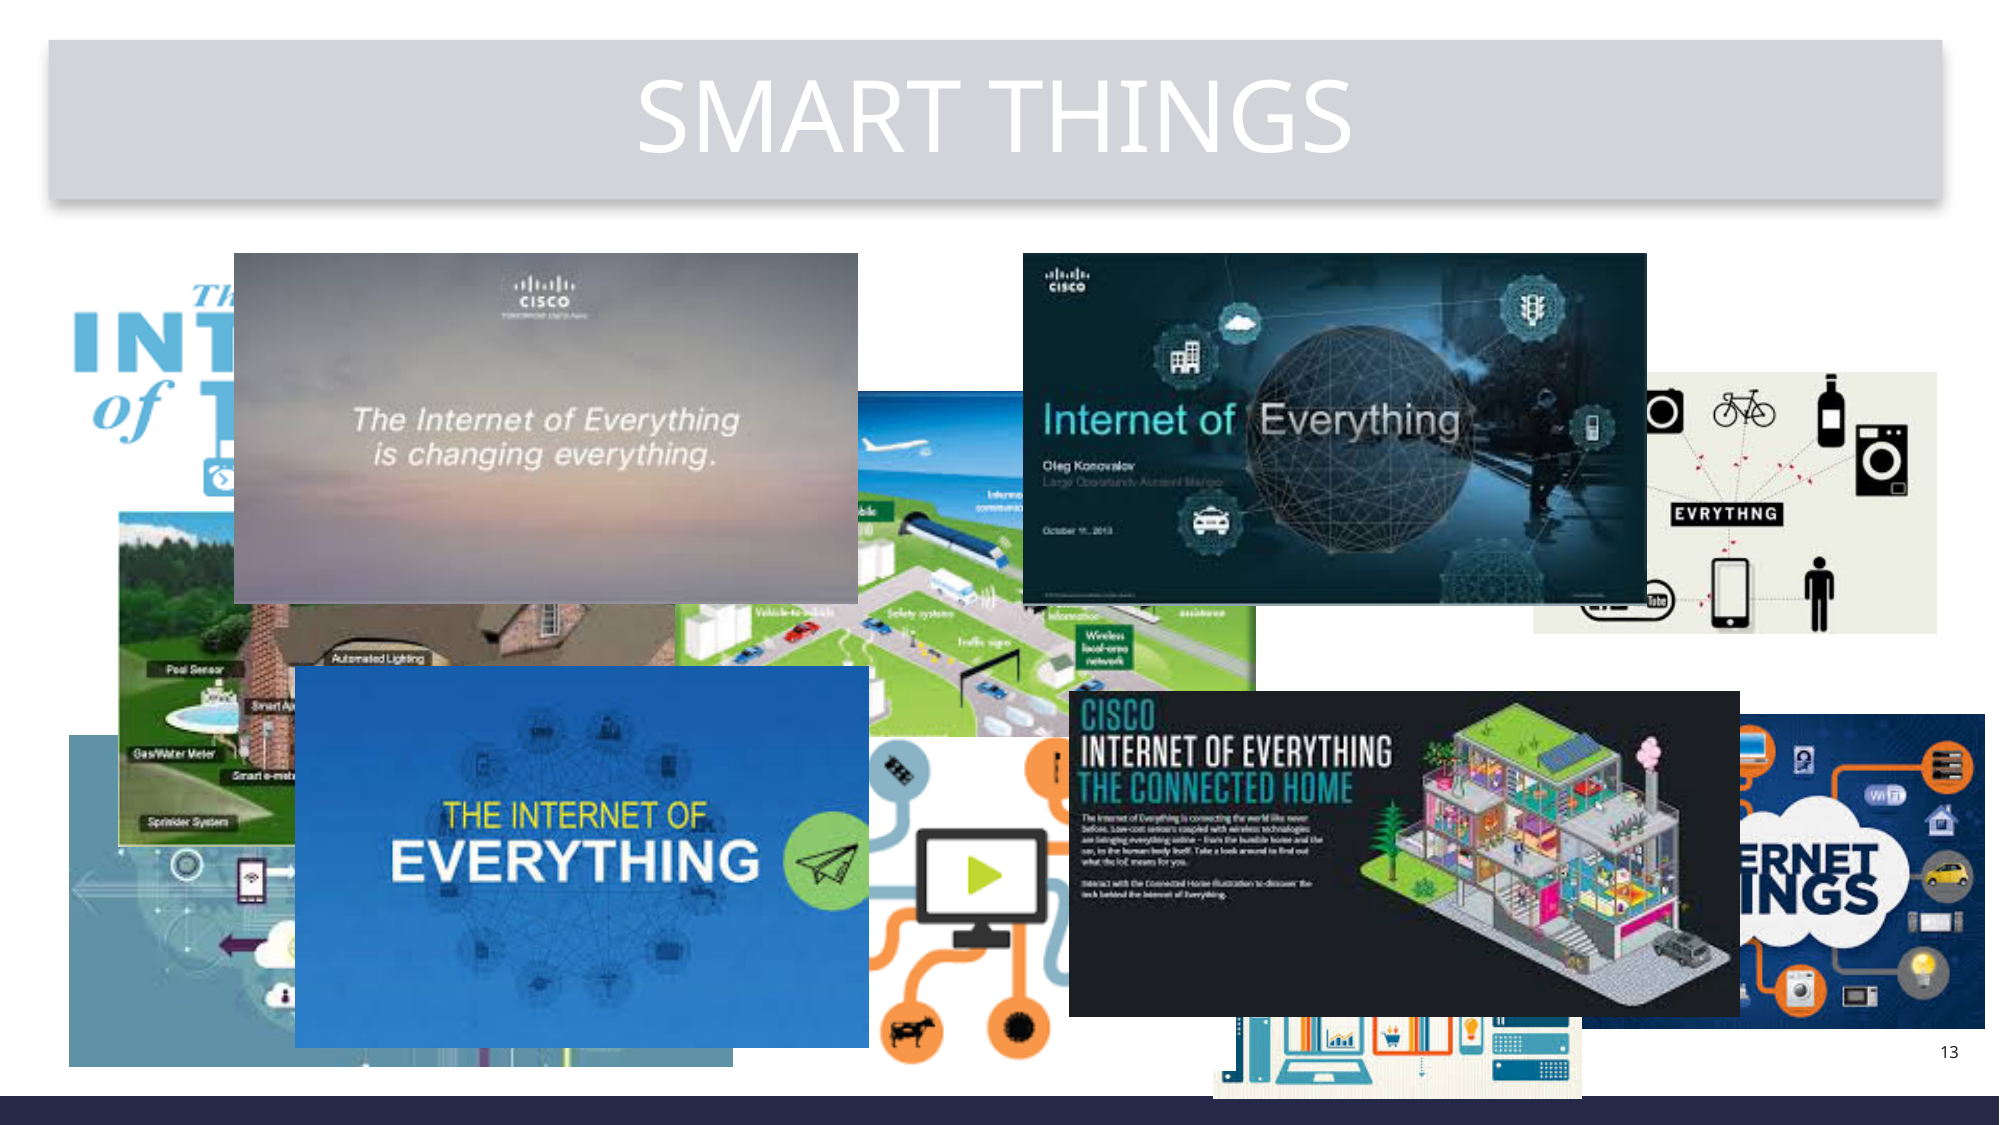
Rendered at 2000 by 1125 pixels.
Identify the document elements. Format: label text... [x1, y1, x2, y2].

picture [45, 253, 1986, 1099]
title SMART THINGS [47, 38, 1944, 201]
